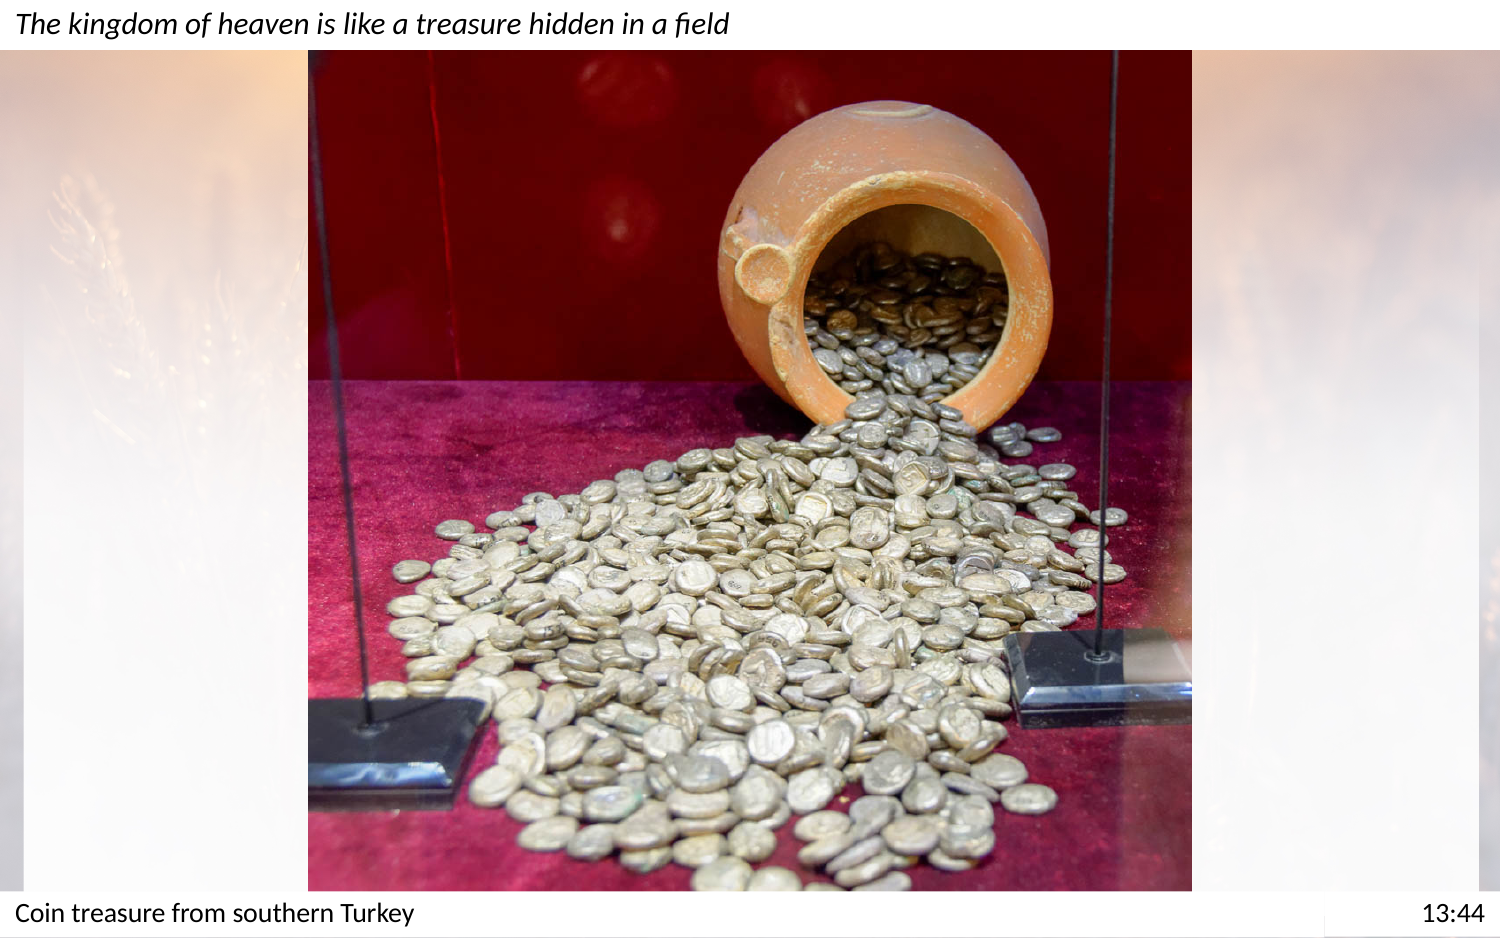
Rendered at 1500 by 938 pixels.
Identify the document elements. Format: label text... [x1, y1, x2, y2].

title The kingdom of heaven is like a treasure hidden in a field [0, 0, 1500, 50]
list Coin treasure from southern Turkey [0, 891, 1325, 938]
list 13:44 [1324, 891, 1500, 937]
picture [0, 43, 1500, 894]
